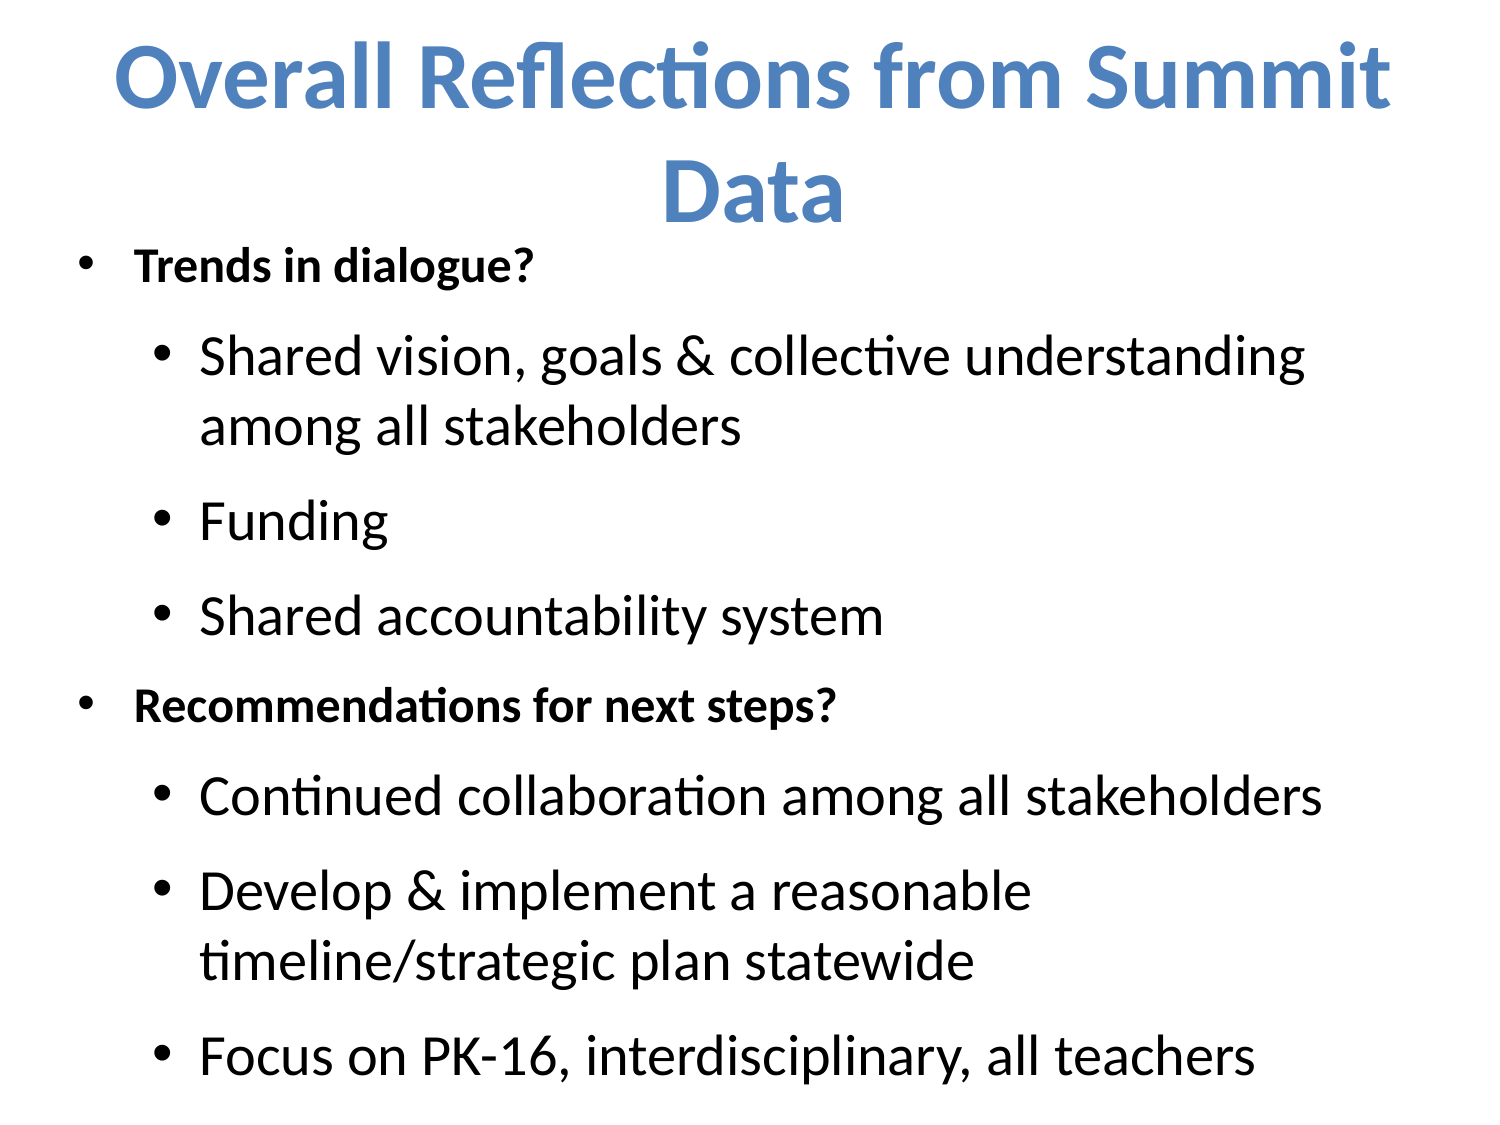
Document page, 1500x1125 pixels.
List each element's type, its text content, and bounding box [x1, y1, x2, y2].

title Overall Reflections from Summit Data [24, 5, 1483, 250]
list Trends in dialogue? Shared vision, goals & collective understanding among all stakeholders Funding Shared accountability system Recommendations for next steps? Continued collaboration among all stakeholders Develop & implement a reasonable timeline/strategic plan statewide Focus on PK-16, interdisciplinary, all teachers [62, 224, 1425, 973]
